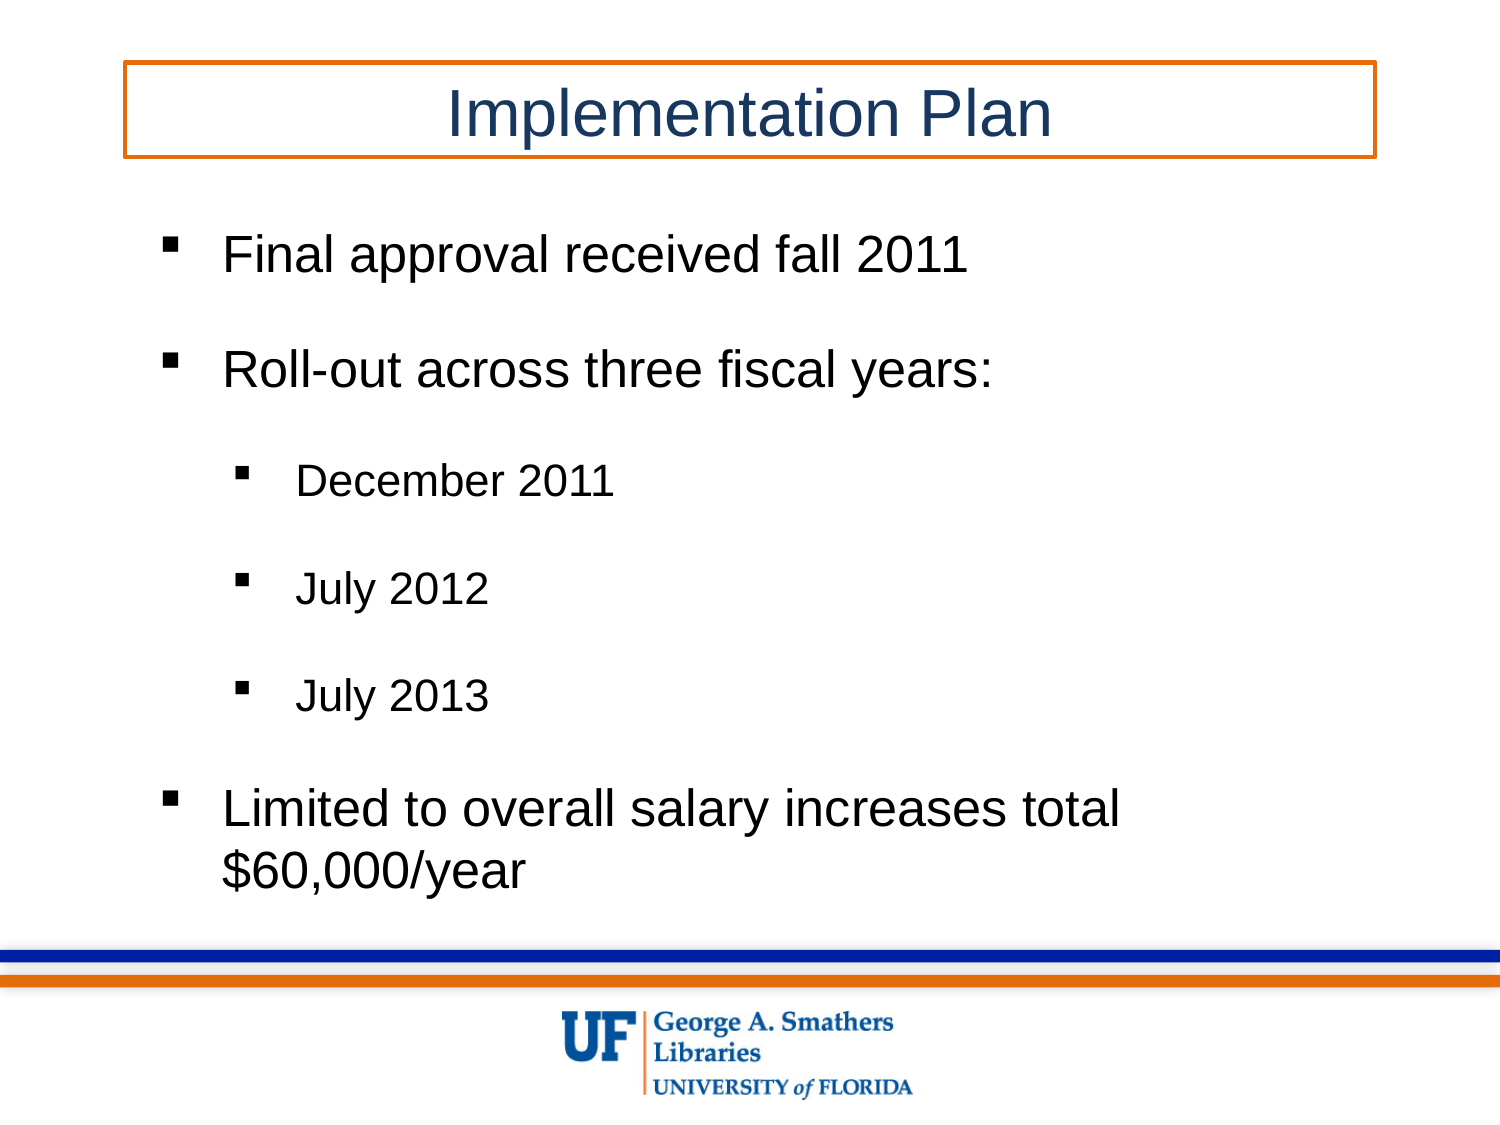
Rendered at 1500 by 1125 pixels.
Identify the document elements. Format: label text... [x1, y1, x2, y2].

subtitle Final approval received fall 2011 Roll-out across three fiscal years: December 2011 July 2012 July 2013 Limited to overall salary increases total $60,000/year [143, 212, 1357, 913]
text_box [0, 948, 1500, 965]
text_box [0, 973, 1500, 989]
text_box Implementation Plan [125, 62, 1375, 158]
picture [562, 1011, 913, 1101]
